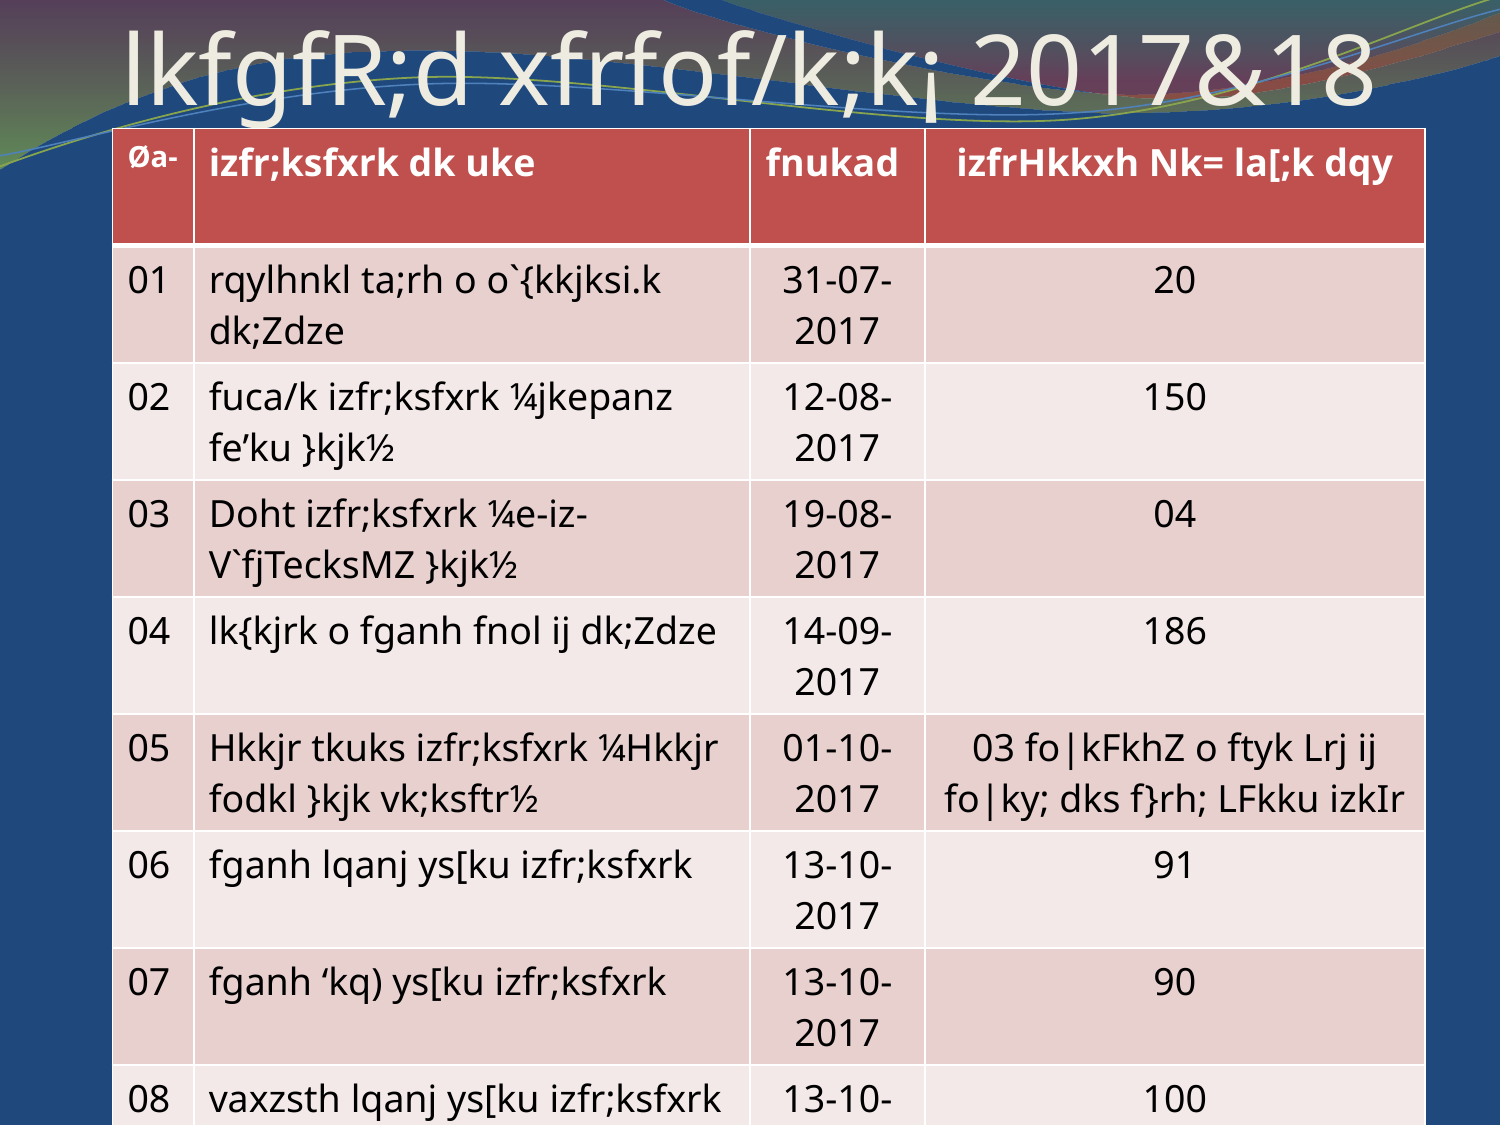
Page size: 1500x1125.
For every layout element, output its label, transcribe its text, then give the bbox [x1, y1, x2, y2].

table_cell rqylhnkl ta;rh o o`{kkjksi.k dk;Zdze [195, 248, 749, 362]
table_cell 90 [926, 949, 1424, 1064]
table_cell 01 [113, 248, 193, 362]
table_cell 14-09-2017 [751, 598, 924, 713]
title lkfgfR;d xfrfof/k;k¡ 2017&18 [75, 0, 1425, 125]
table_cell 12-08-2017 [751, 364, 924, 479]
table_cell 91 [926, 832, 1424, 947]
table_cell vaxzsth lqanj ys[ku izfr;ksfxrk [195, 1066, 749, 1125]
table_cell lk{kjrk o fganh fnol ij dk;Zdze [195, 598, 749, 713]
table_cell 13-10-2017 [751, 1066, 924, 1125]
table_cell Hkkjr tkuks izfr;ksfxrk ¼Hkkjr fodkl }kjk vk;ksftr½ [195, 715, 749, 830]
table_cell fuca/k izfr;ksfxrk ¼jkepanz fe’ku }kjk½ [195, 364, 749, 479]
table_cell 150 [926, 364, 1424, 479]
table_cell 100 [926, 1066, 1424, 1125]
table_cell 13-10-2017 [751, 949, 924, 1064]
table_header fnukad [751, 129, 924, 243]
table_cell 03 [113, 481, 193, 596]
table_cell 06 [113, 832, 193, 947]
table_cell 07 [113, 949, 193, 1064]
table_header Øa- [113, 129, 193, 243]
table_cell 08 [113, 1066, 193, 1125]
table_cell Doht izfr;ksfxrk ¼e-iz-V`fjTecksMZ }kjk½ [195, 481, 749, 596]
table_header izfr;ksfxrk dk uke [195, 129, 749, 243]
table_cell 20 [926, 248, 1424, 362]
table_header izfrHkkxh Nk= la[;k dqy [926, 129, 1424, 243]
table_cell 186 [926, 598, 1424, 713]
table_cell 13-10-2017 [751, 832, 924, 947]
table_cell 02 [113, 364, 193, 479]
table_cell 04 [926, 481, 1424, 596]
table_cell fganh lqanj ys[ku izfr;ksfxrk [195, 832, 749, 947]
table_cell 31-07-2017 [751, 248, 924, 362]
table_cell 19-08-2017 [751, 481, 924, 596]
table_cell 05 [113, 715, 193, 830]
table_cell 01-10-2017 [751, 715, 924, 830]
table_cell 04 [113, 598, 193, 713]
table_cell fganh ‘kq) ys[ku izfr;ksfxrk [195, 949, 749, 1064]
table_cell 03 fo|kFkhZ o ftyk Lrj ij fo|ky; dks f}rh; LFkku izkIr [926, 715, 1424, 830]
